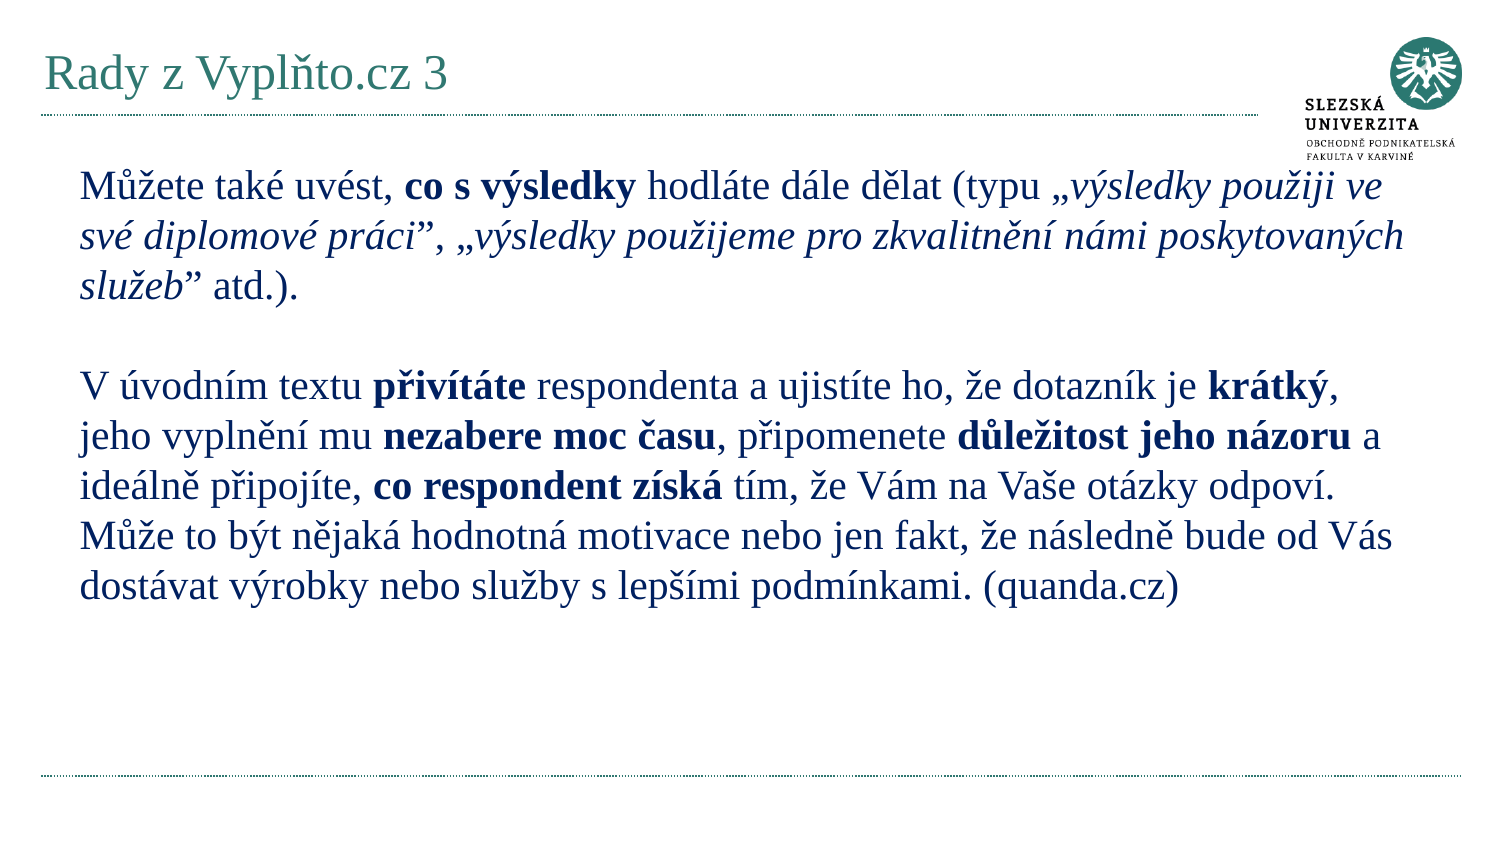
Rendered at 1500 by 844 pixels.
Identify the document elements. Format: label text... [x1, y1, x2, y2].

title Rady z Vyplňto.cz 3 [29, 32, 1010, 116]
picture [1305, 37, 1462, 160]
list Můžete také uvést, co s výsledky hodláte dále dělat (typu „výsledky použiji ve své diplomové práci”, „výsledky použijeme pro zkvalitnění námi poskytovaných služeb” atd.). V úvodním textu přivítáte respondenta a ujistíte ho, že dotazník je krátký, jeho vyplnění mu nezabere moc času, připomenete důležitost jeho názoru a ideálně připojíte, co respondent získá tím, že Vám na Vaše otázky odpoví. Může to být nějaká hodnotná motivace nebo jen fakt, že následně bude od Vás dostávat výrobky nebo služby s lepšími podmínkami. (quanda.cz) [64, 150, 1424, 647]
